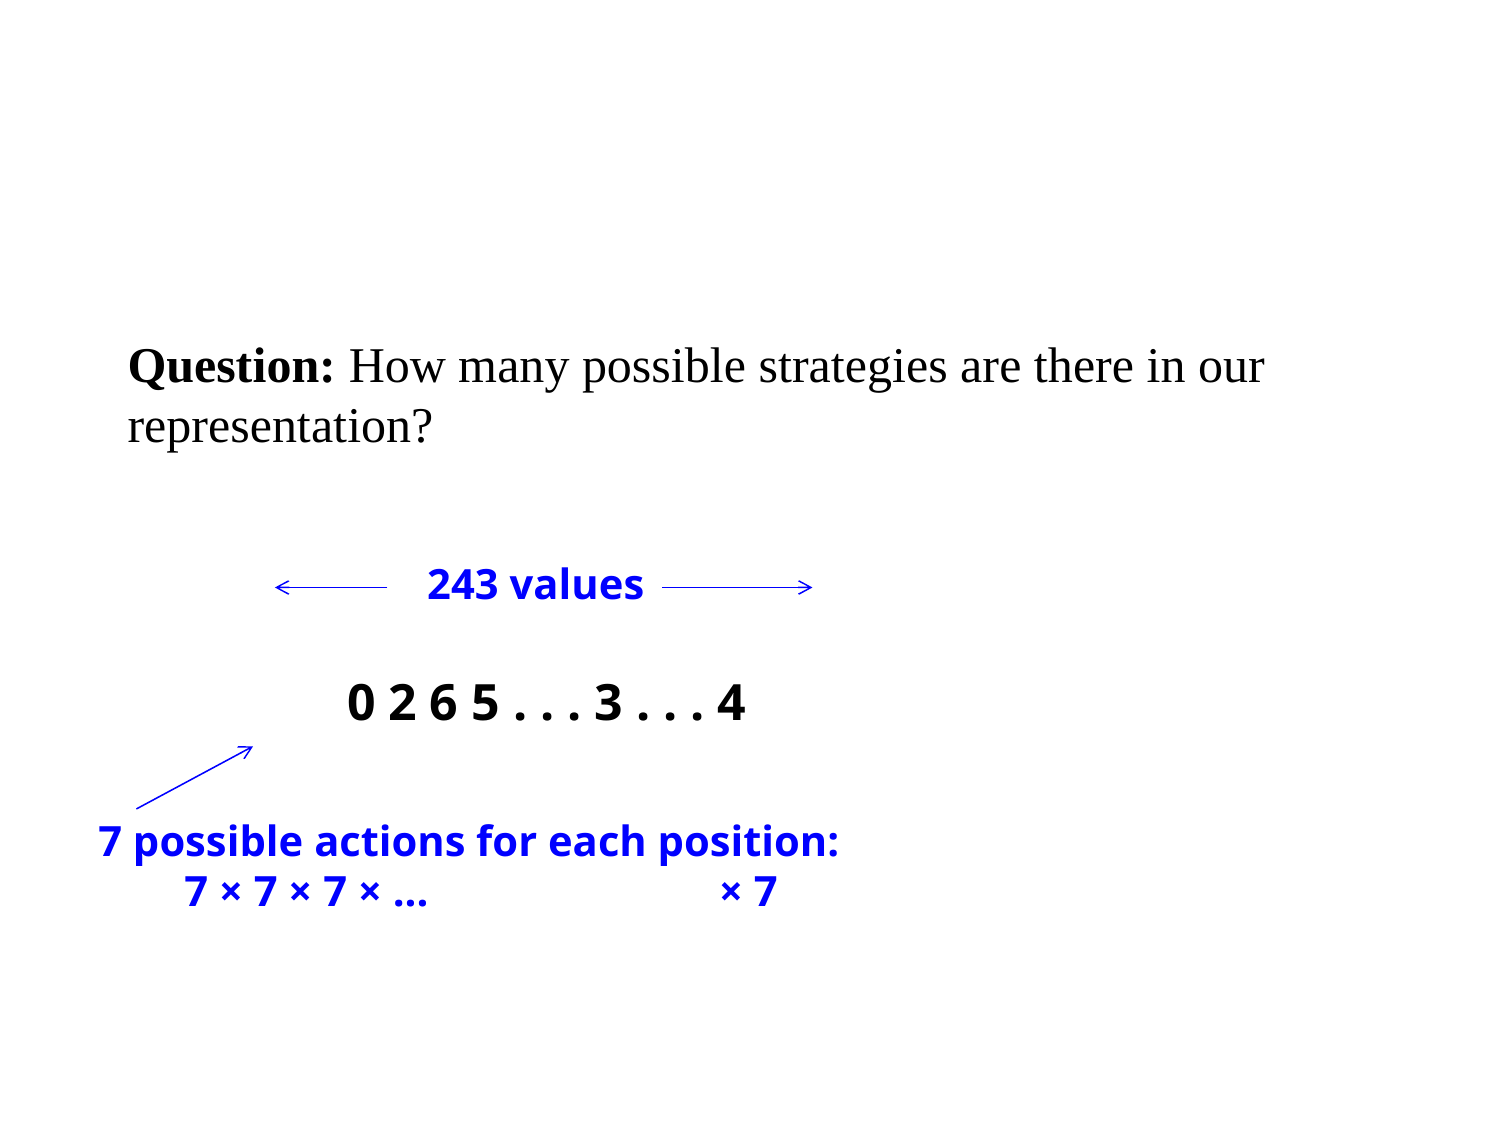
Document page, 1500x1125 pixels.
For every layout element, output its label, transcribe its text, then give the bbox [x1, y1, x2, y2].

text_box 7 possible actions for each position: 7 × 7 × 7 × ... × 7 [83, 807, 1343, 923]
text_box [136, 746, 254, 810]
text_box 0 2 6 5 . . . 3 . . . 4 [332, 662, 762, 738]
text_box 243 values [412, 549, 660, 615]
list Question: How many possible strategies are there in our representation? [112, 324, 1388, 1001]
